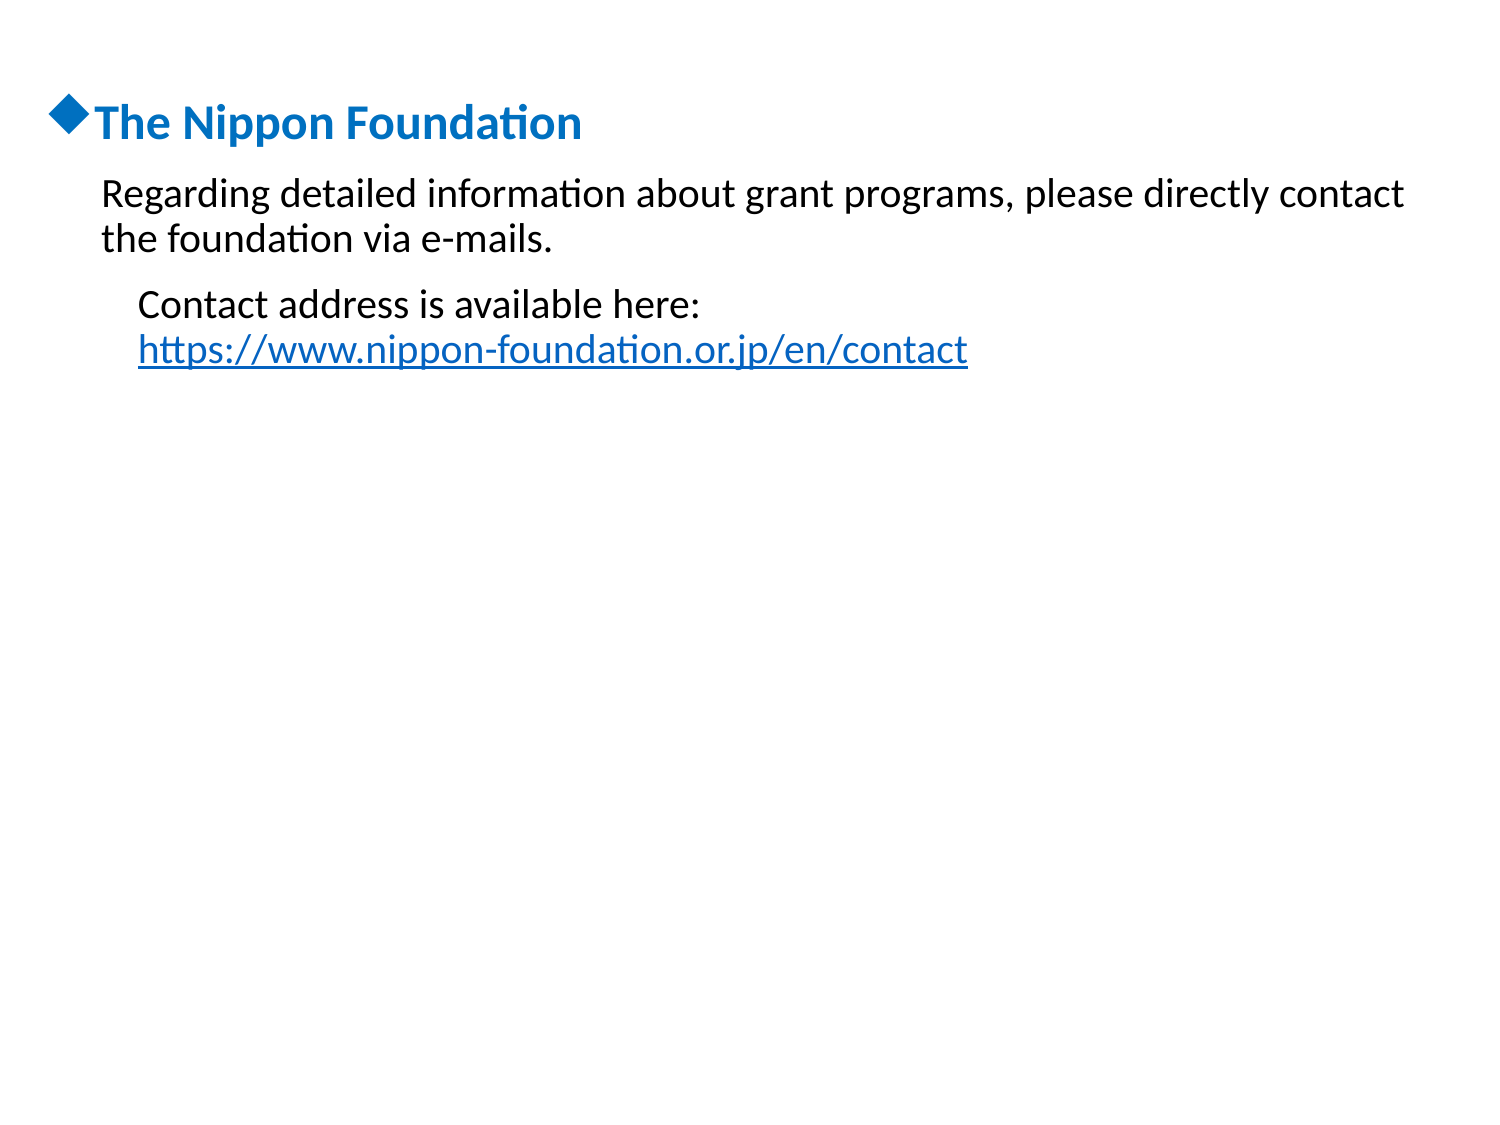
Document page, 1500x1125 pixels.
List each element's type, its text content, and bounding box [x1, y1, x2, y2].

list The Nippon Foundation Regarding detailed information about grant programs, please directly contact the foundation via e-mails. Contact address is available here: https://www.nippon-foundation.or.jp/en/contact [29, 88, 1459, 1124]
